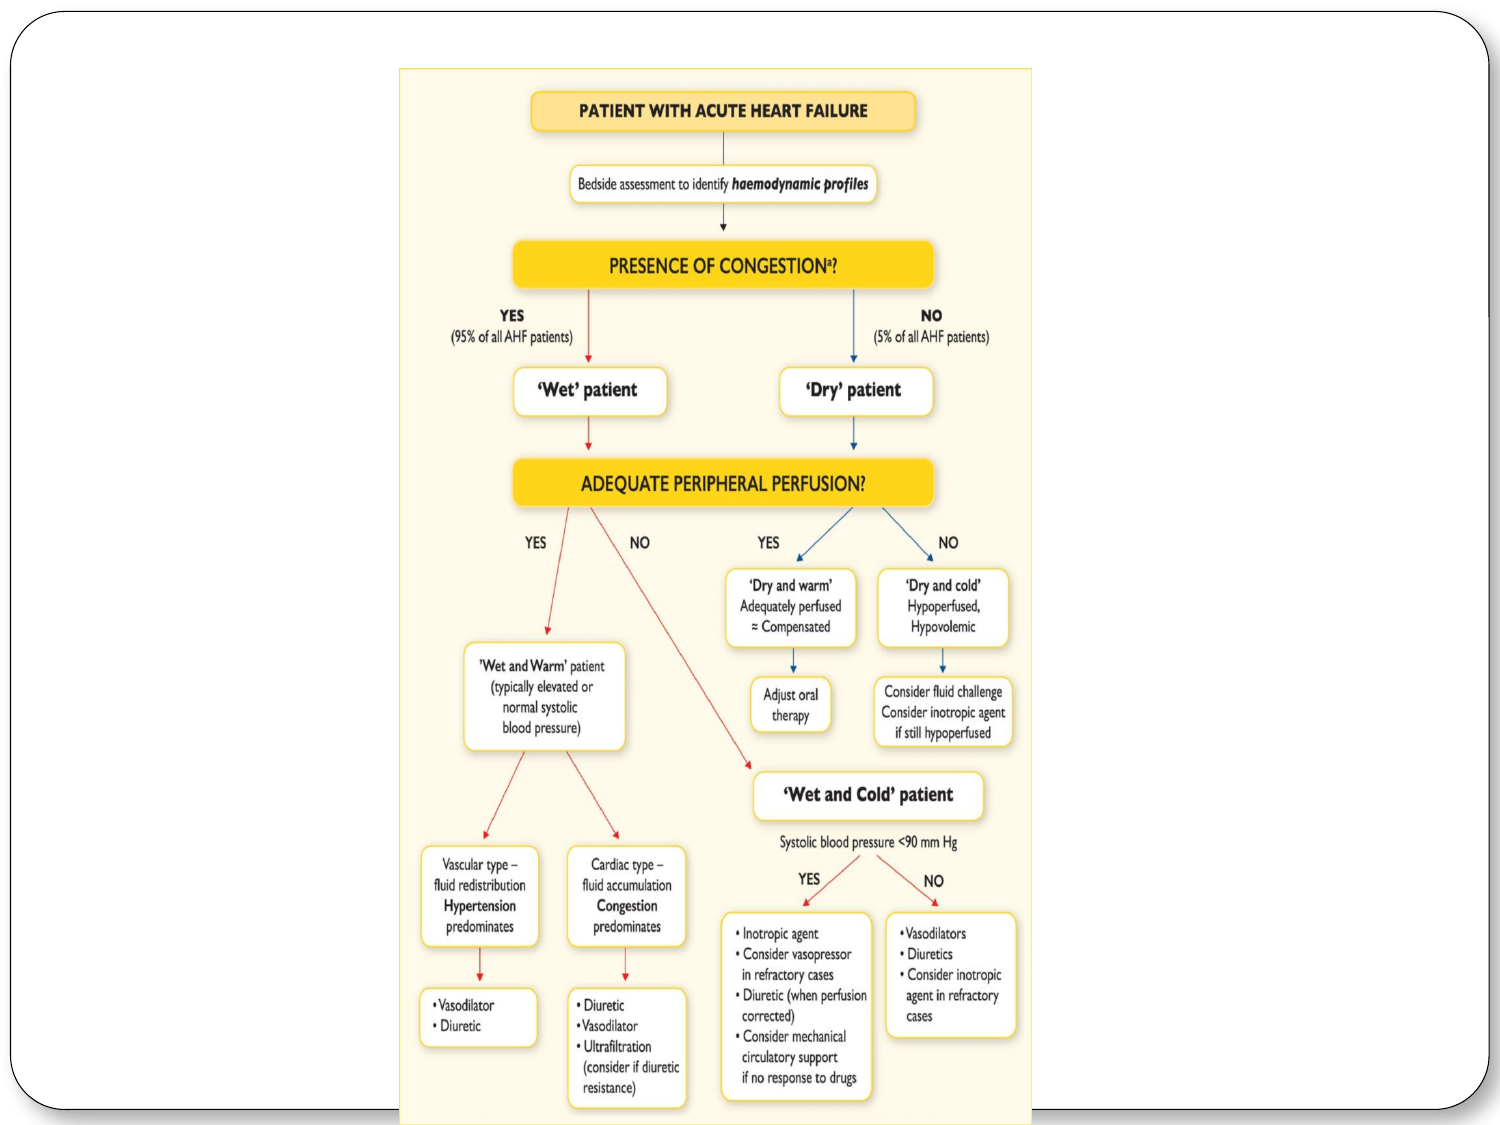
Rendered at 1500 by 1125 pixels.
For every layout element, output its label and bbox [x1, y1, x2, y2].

list [399, 67, 1032, 1125]
